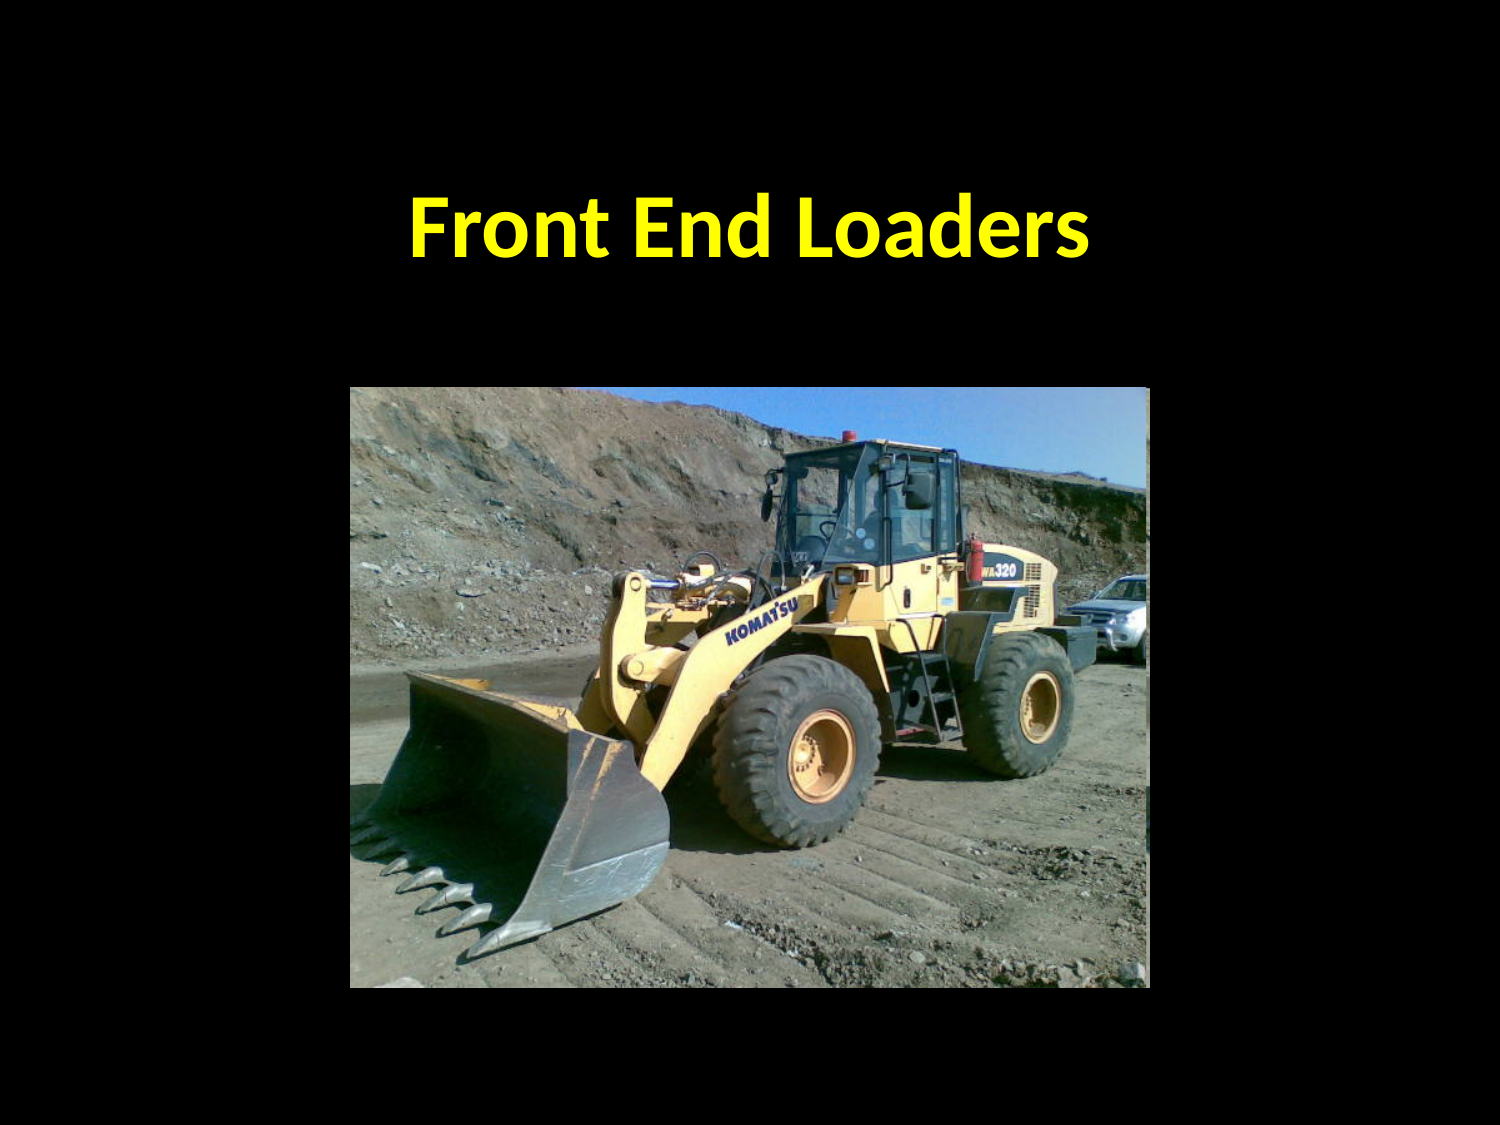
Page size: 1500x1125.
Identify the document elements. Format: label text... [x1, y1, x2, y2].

title Front End Loaders [112, 99, 1388, 342]
picture [349, 387, 1151, 988]
